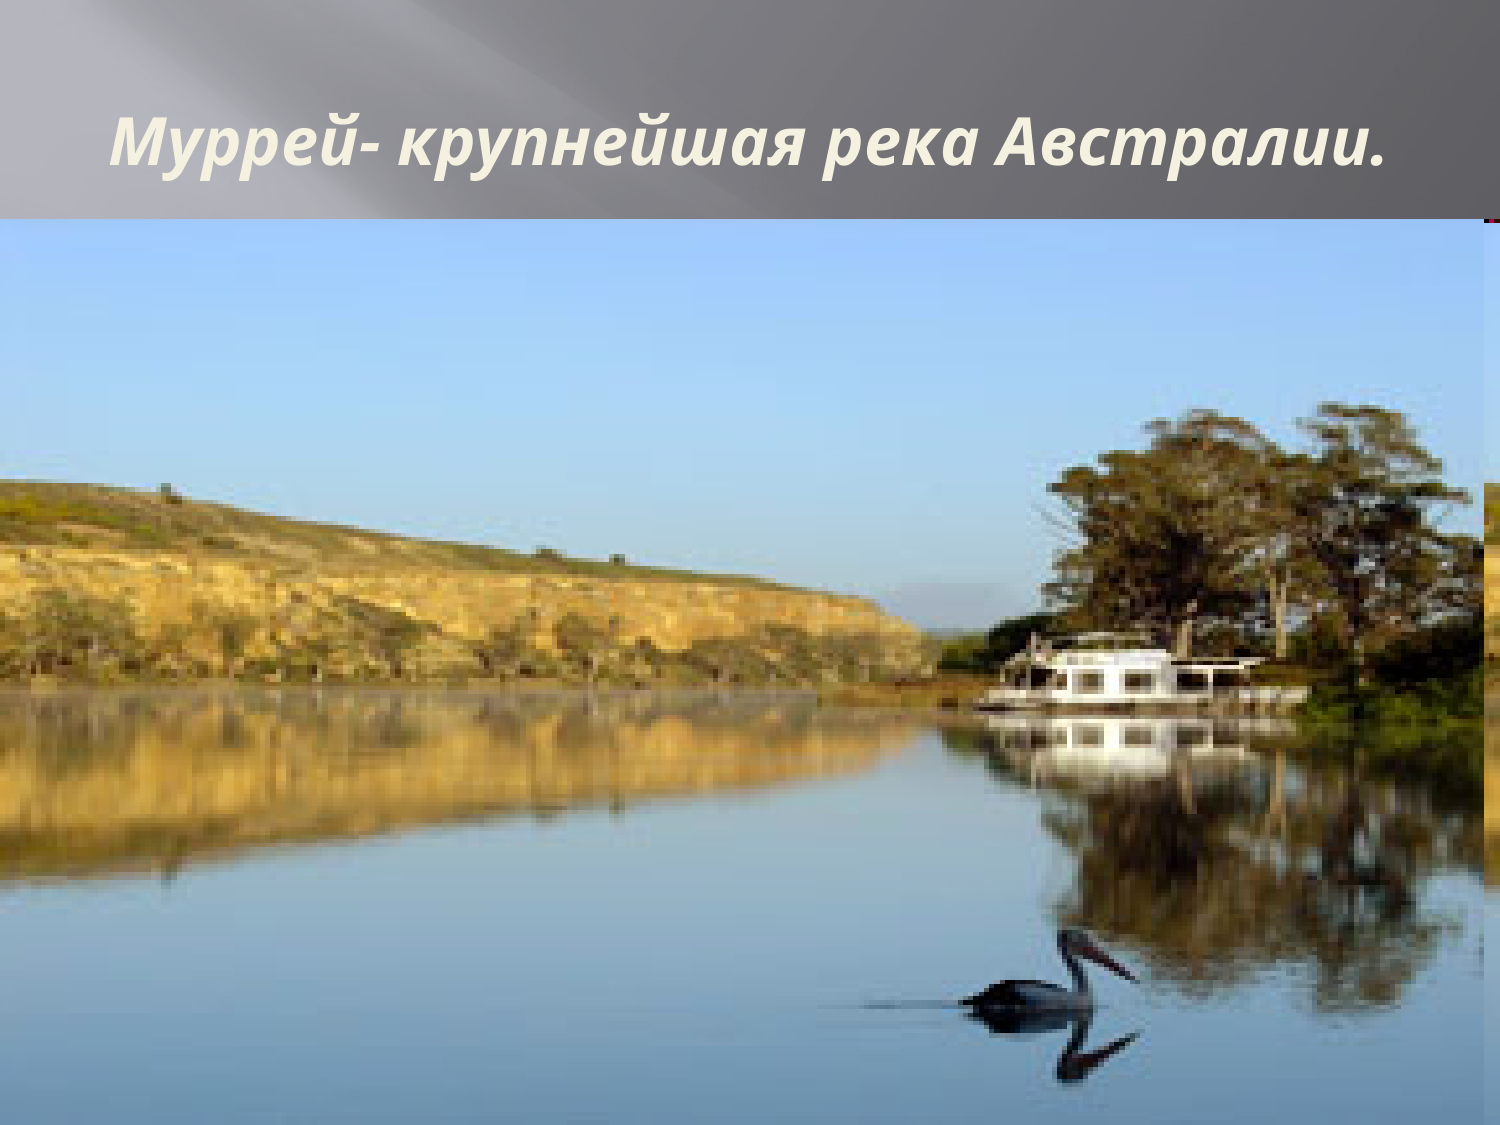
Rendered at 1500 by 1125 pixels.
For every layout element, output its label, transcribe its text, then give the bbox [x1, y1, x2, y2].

title Муррей- крупнейшая река Австралии. [75, 45, 1425, 219]
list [0, 219, 1500, 1125]
